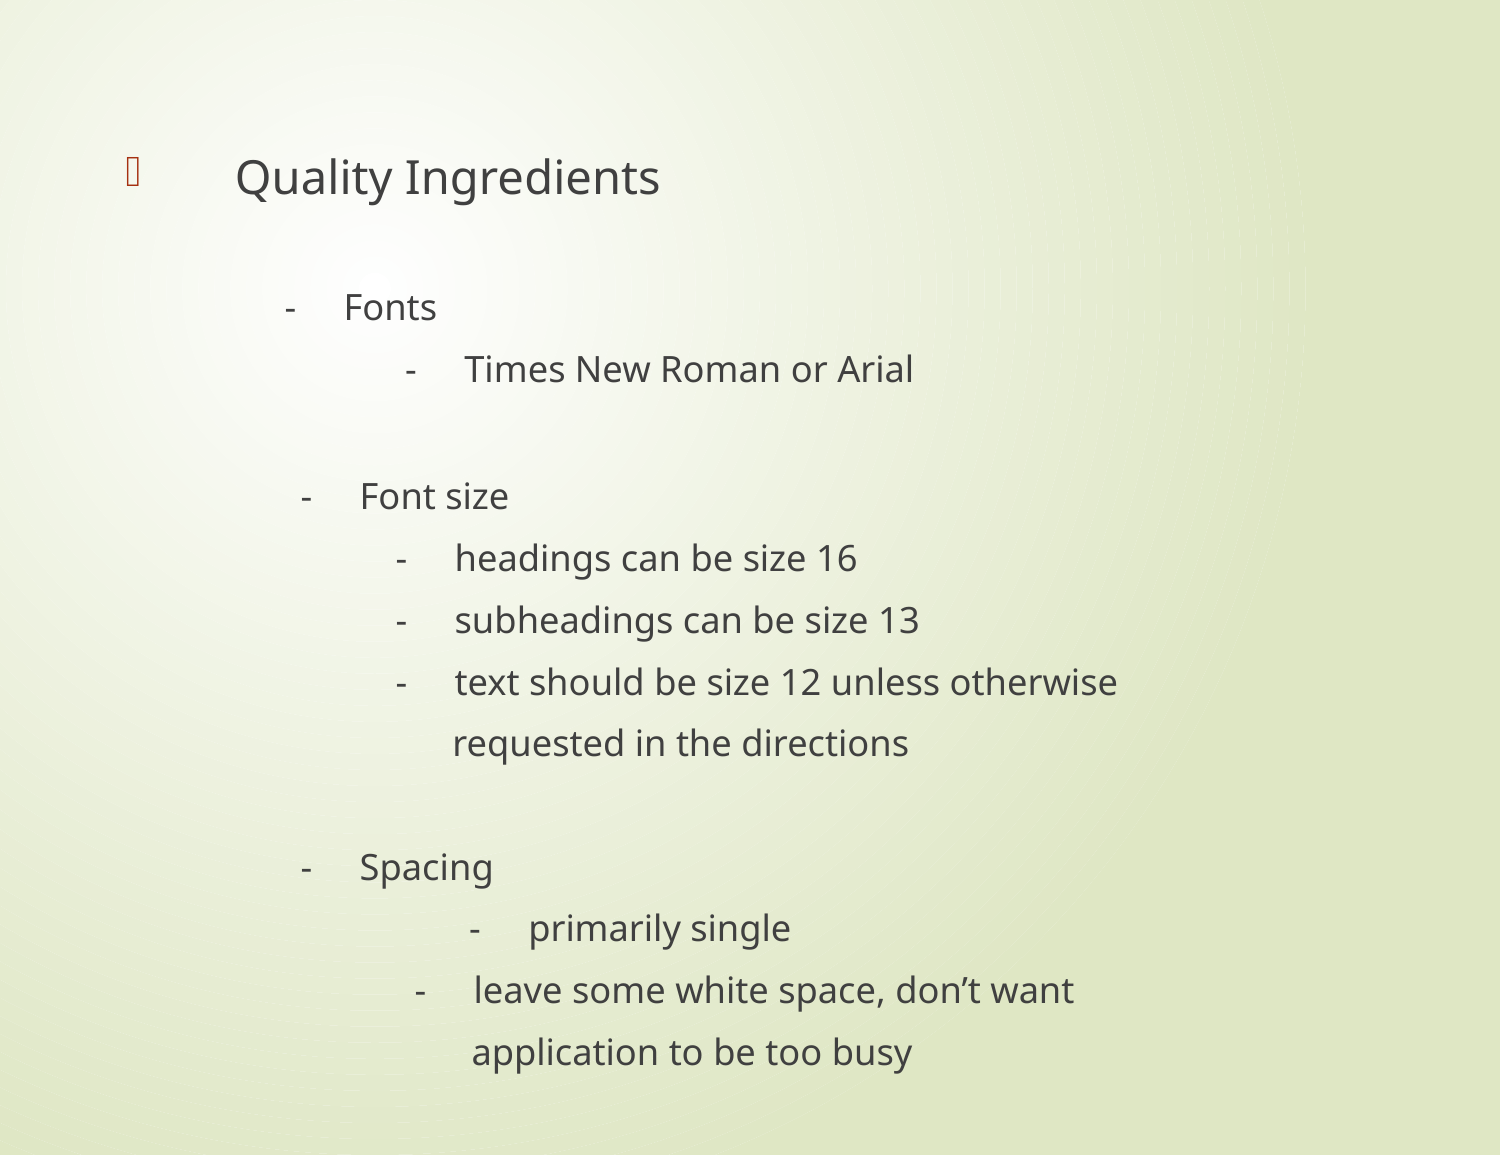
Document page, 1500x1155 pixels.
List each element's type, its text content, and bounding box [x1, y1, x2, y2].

list Quality Ingredients - Fonts - Times New Roman or Arial - Font size - headings can be size 16 - subheadings can be size 13 - text should be size 12 unless otherwise requested in the directions - Spacing - primarily single - leave some white space, don’t want application to be too busy [110, 69, 1403, 1087]
